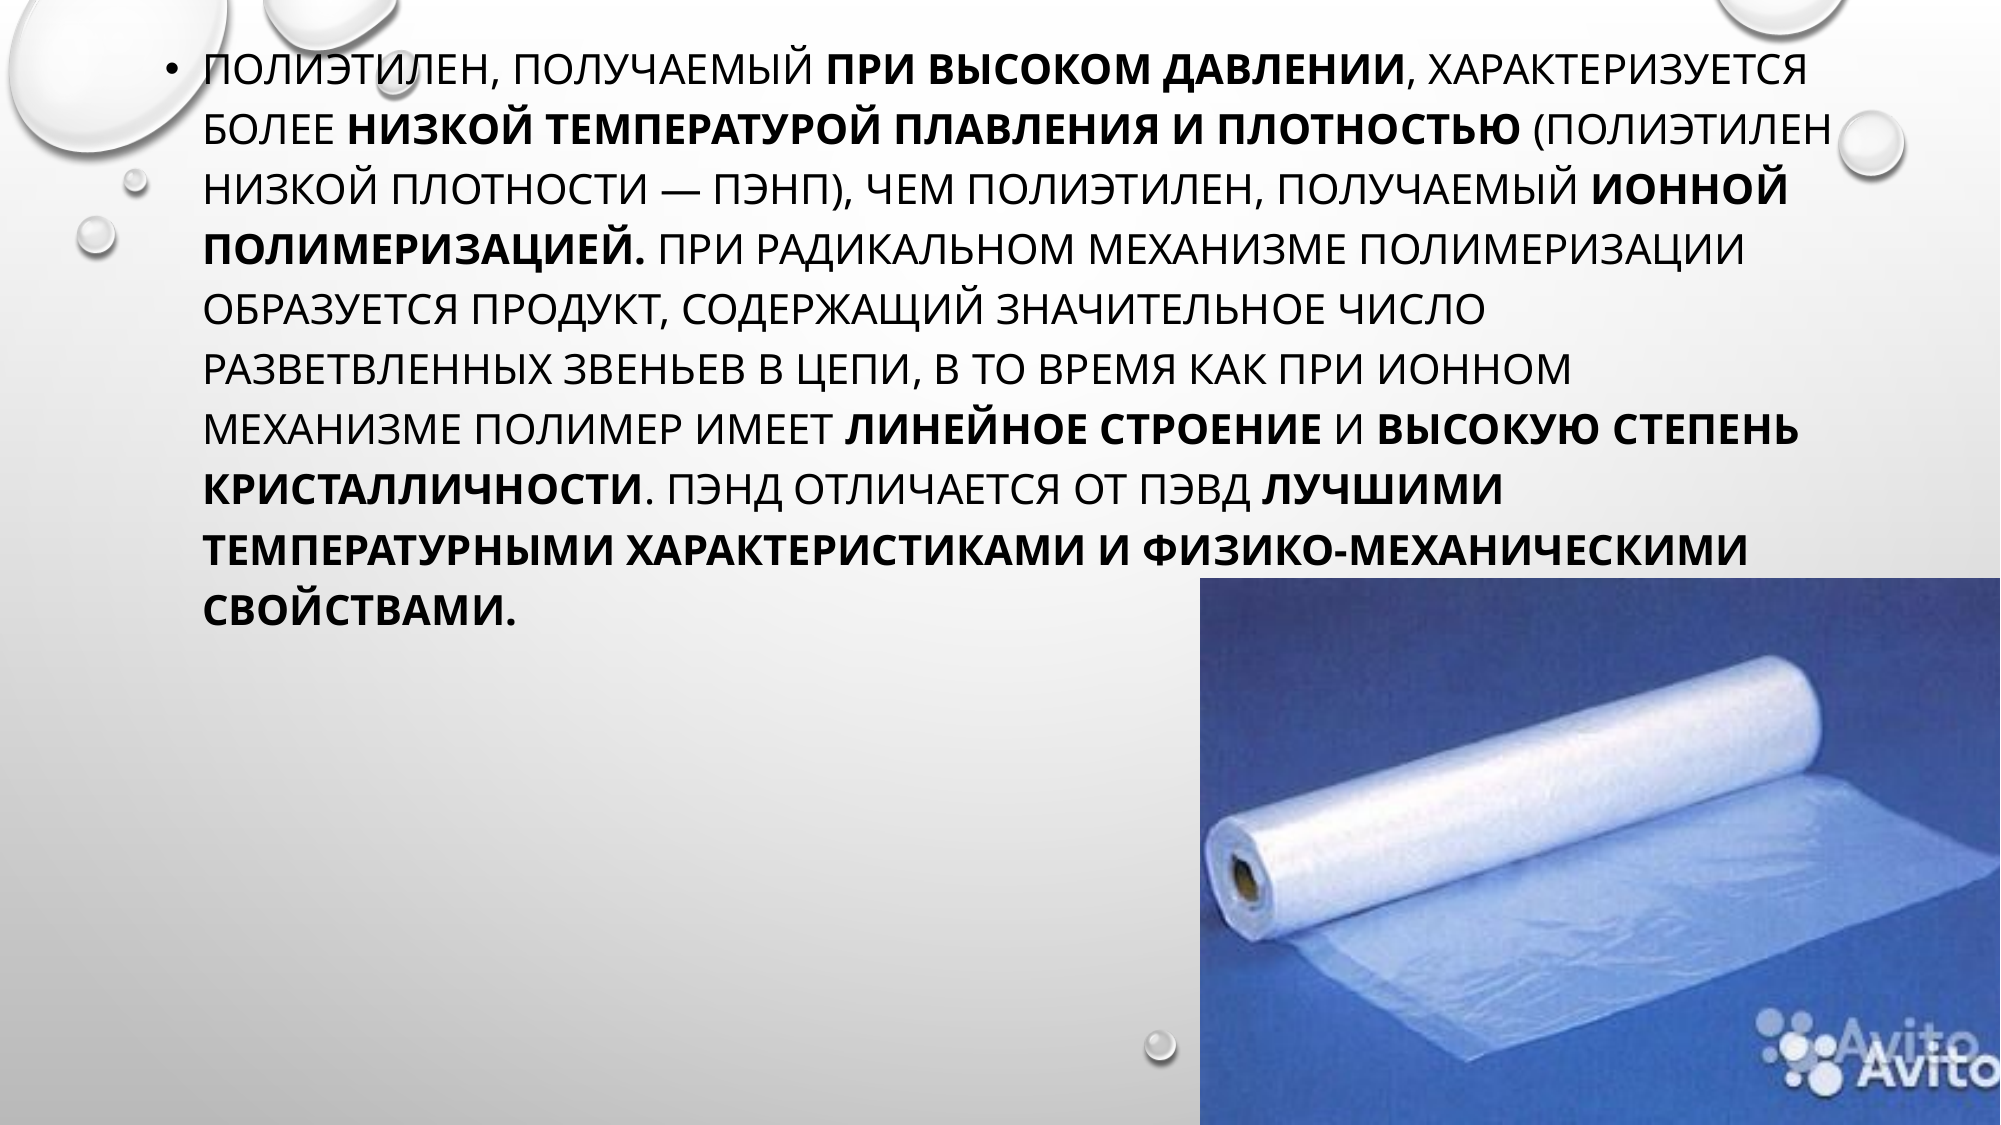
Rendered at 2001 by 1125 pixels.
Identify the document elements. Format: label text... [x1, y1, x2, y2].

picture [0, 0, 2000, 1125]
list Полиэтилен, получаемый при высоком давлении, характеризуется более низкой температурой плавления и плотностью (полиэтилен низкой плотности — ПЭНП), чем полиэтилен, получаемый ионной полимеризацией. При радикальном механизме полимеризации образуется продукт, содержащий значительное число разветвленных звеньев в цепи, в то время как при ионном механизме полимер имеет линейное строение и высокую степень кристалличности. ПЭНД отличается от ПЭВД лучшими температурными характеристиками и физико-механическими свойствами. [149, 25, 1850, 950]
